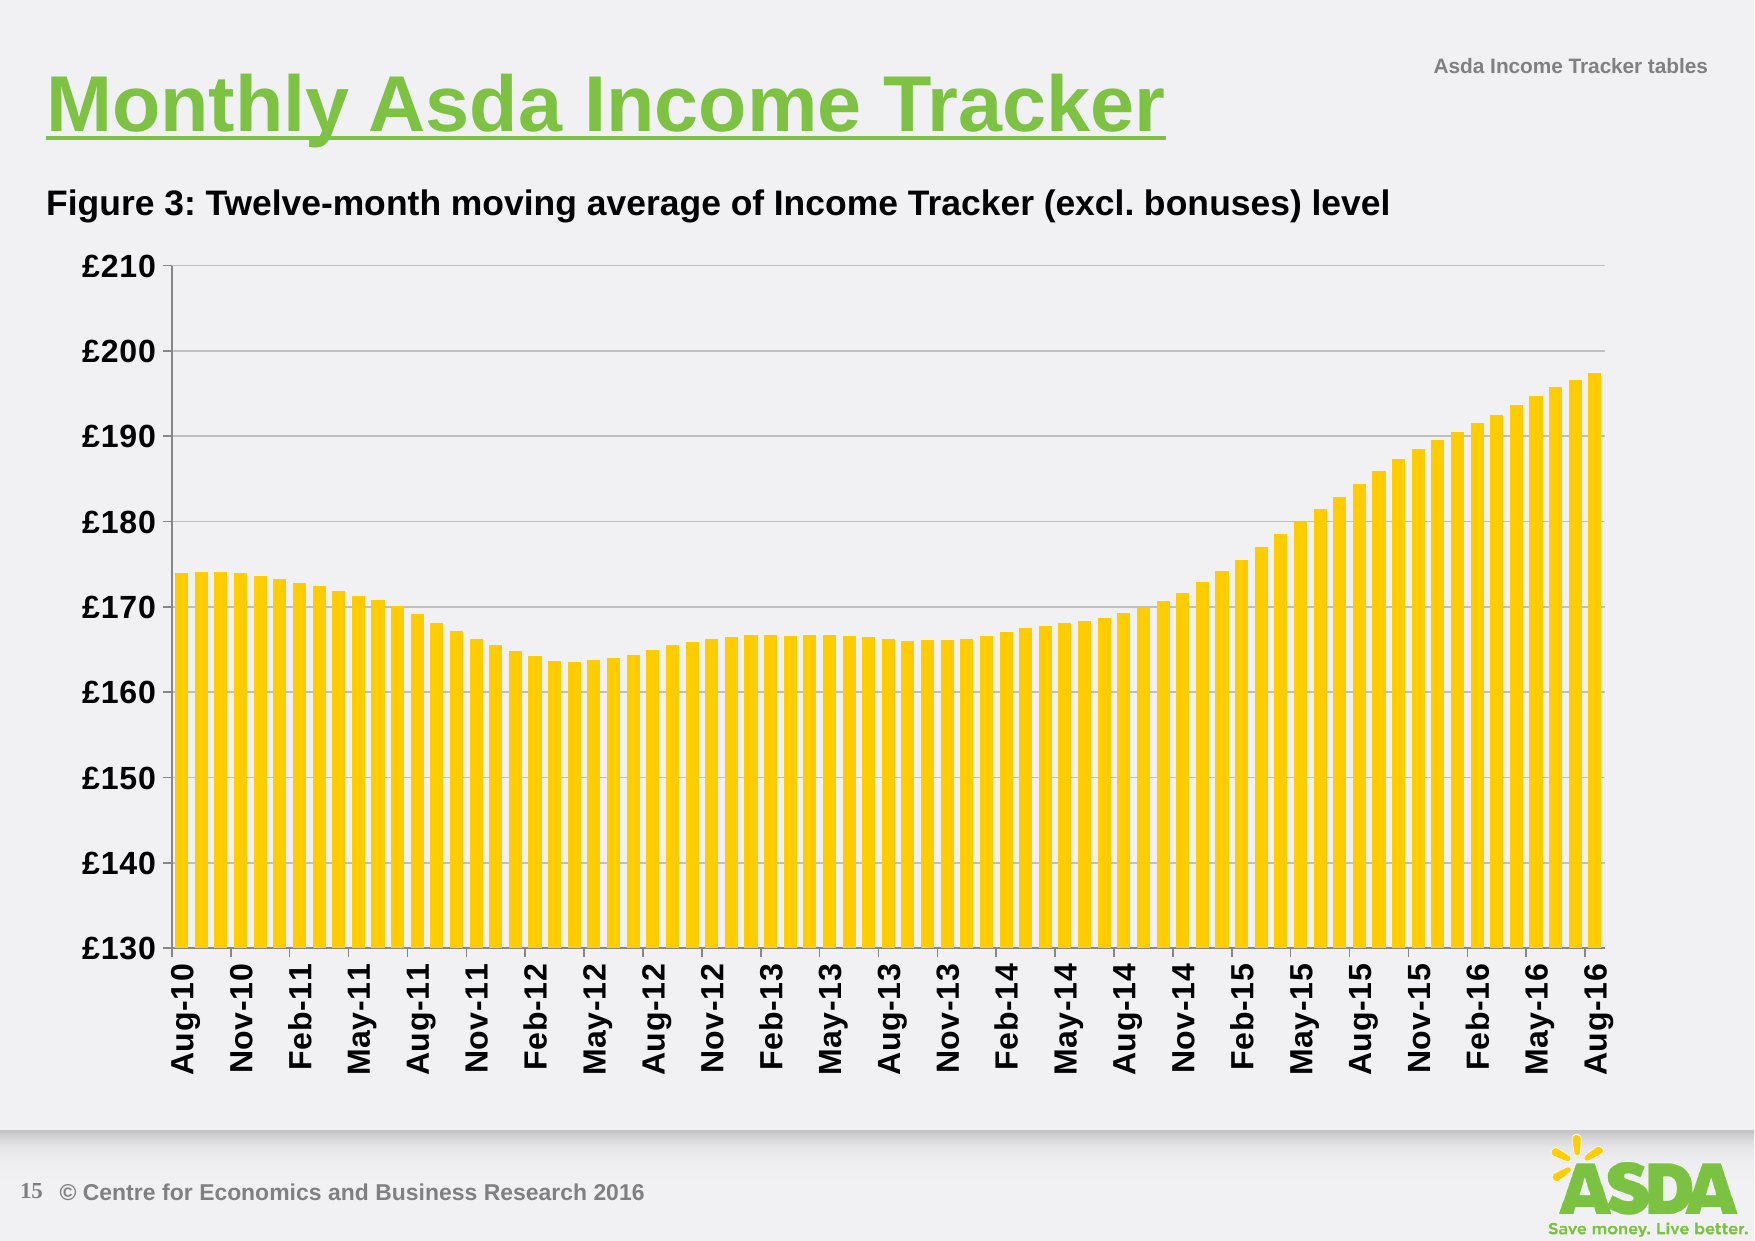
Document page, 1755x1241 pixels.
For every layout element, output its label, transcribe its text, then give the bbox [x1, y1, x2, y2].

text_box Asda Income Tracker tables [1388, 43, 1725, 87]
text_box 15 [2, 1167, 98, 1212]
chart [49, 230, 1646, 1093]
picture [0, 1125, 1755, 1241]
text_box Monthly Asda Income Tracker [29, 43, 1521, 157]
text_box Figure 3: Twelve-month moving average of Income Tracker (excl. bonuses) level [29, 171, 1701, 231]
